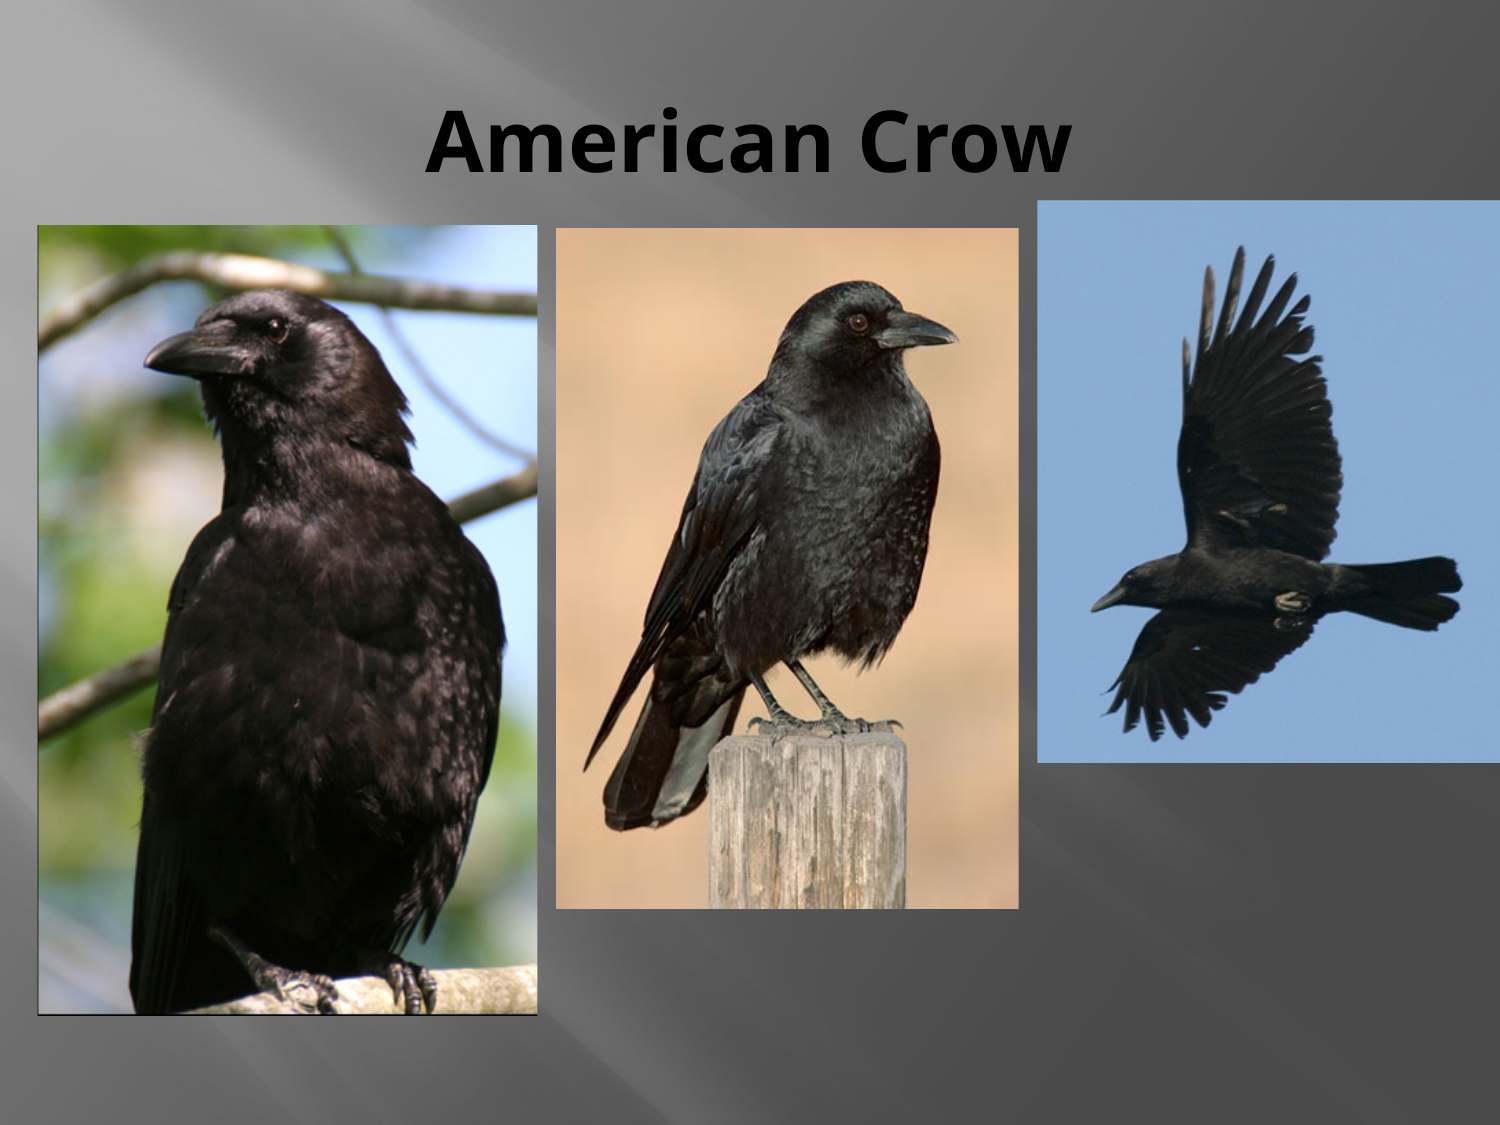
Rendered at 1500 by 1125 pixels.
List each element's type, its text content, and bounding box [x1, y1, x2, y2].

title American Crow [75, 45, 1425, 233]
picture [1037, 199, 1500, 763]
picture [37, 224, 538, 1016]
picture [555, 228, 1019, 909]
